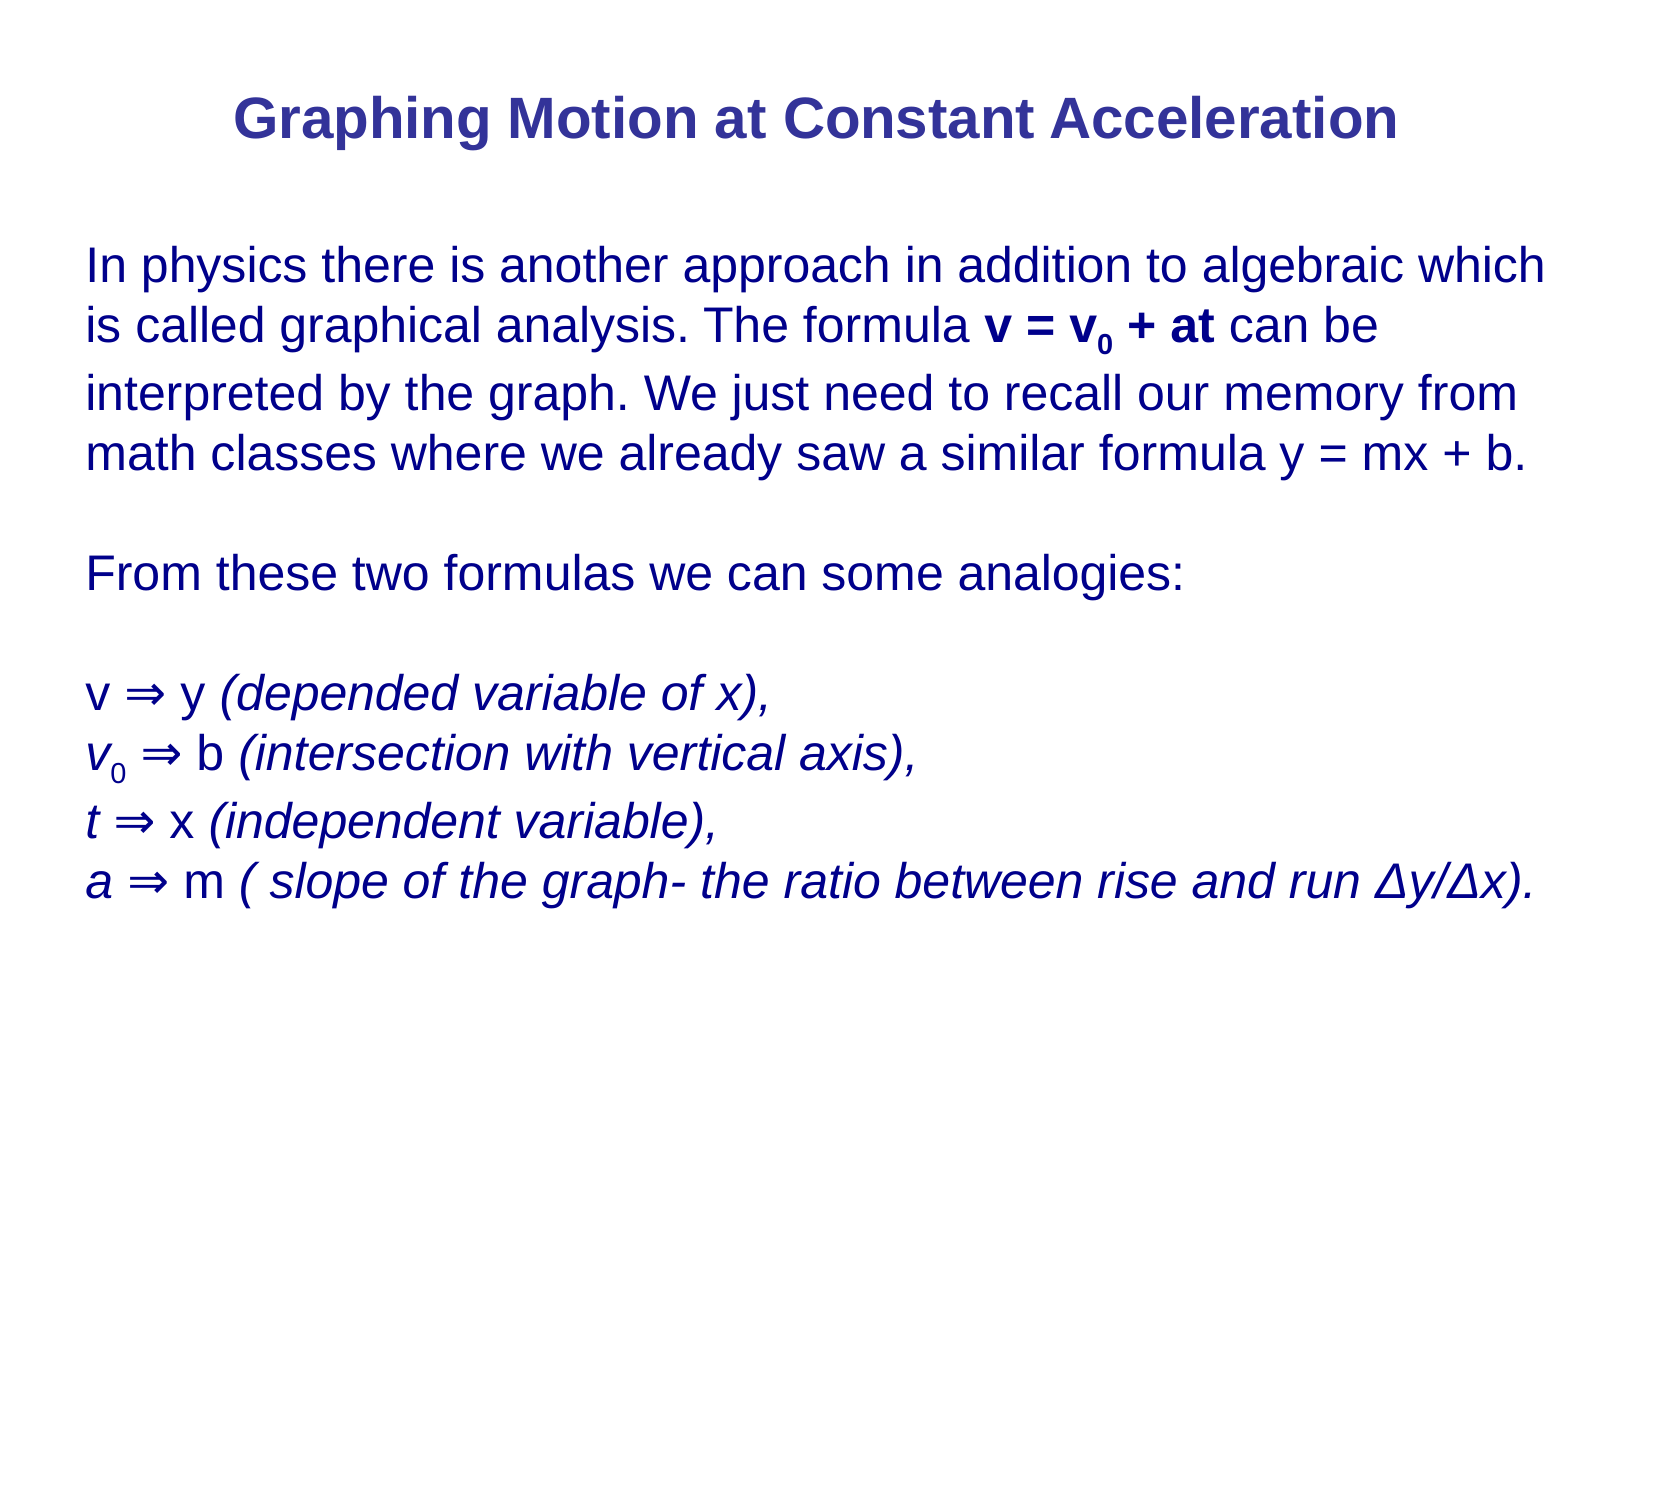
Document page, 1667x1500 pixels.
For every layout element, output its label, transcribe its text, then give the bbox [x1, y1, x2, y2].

text_box In physics there is another approach in addition to algebraic which is called graphical analysis. The formula v = v0 + at can be interpreted by the graph. We just need to recall our memory from math classes where we already saw a similar formula y = mx + b. From these two formulas we can some analogies: v ⇒ y (depended variable of x), v0 ⇒ b (intersection with vertical axis), t ⇒ x (independent variable), a ⇒ m ( slope of the graph- the ratio between rise and run Δy/Δx). [70, 224, 1584, 917]
text_box Graphing Motion at Constant Acceleration [52, 72, 1582, 158]
